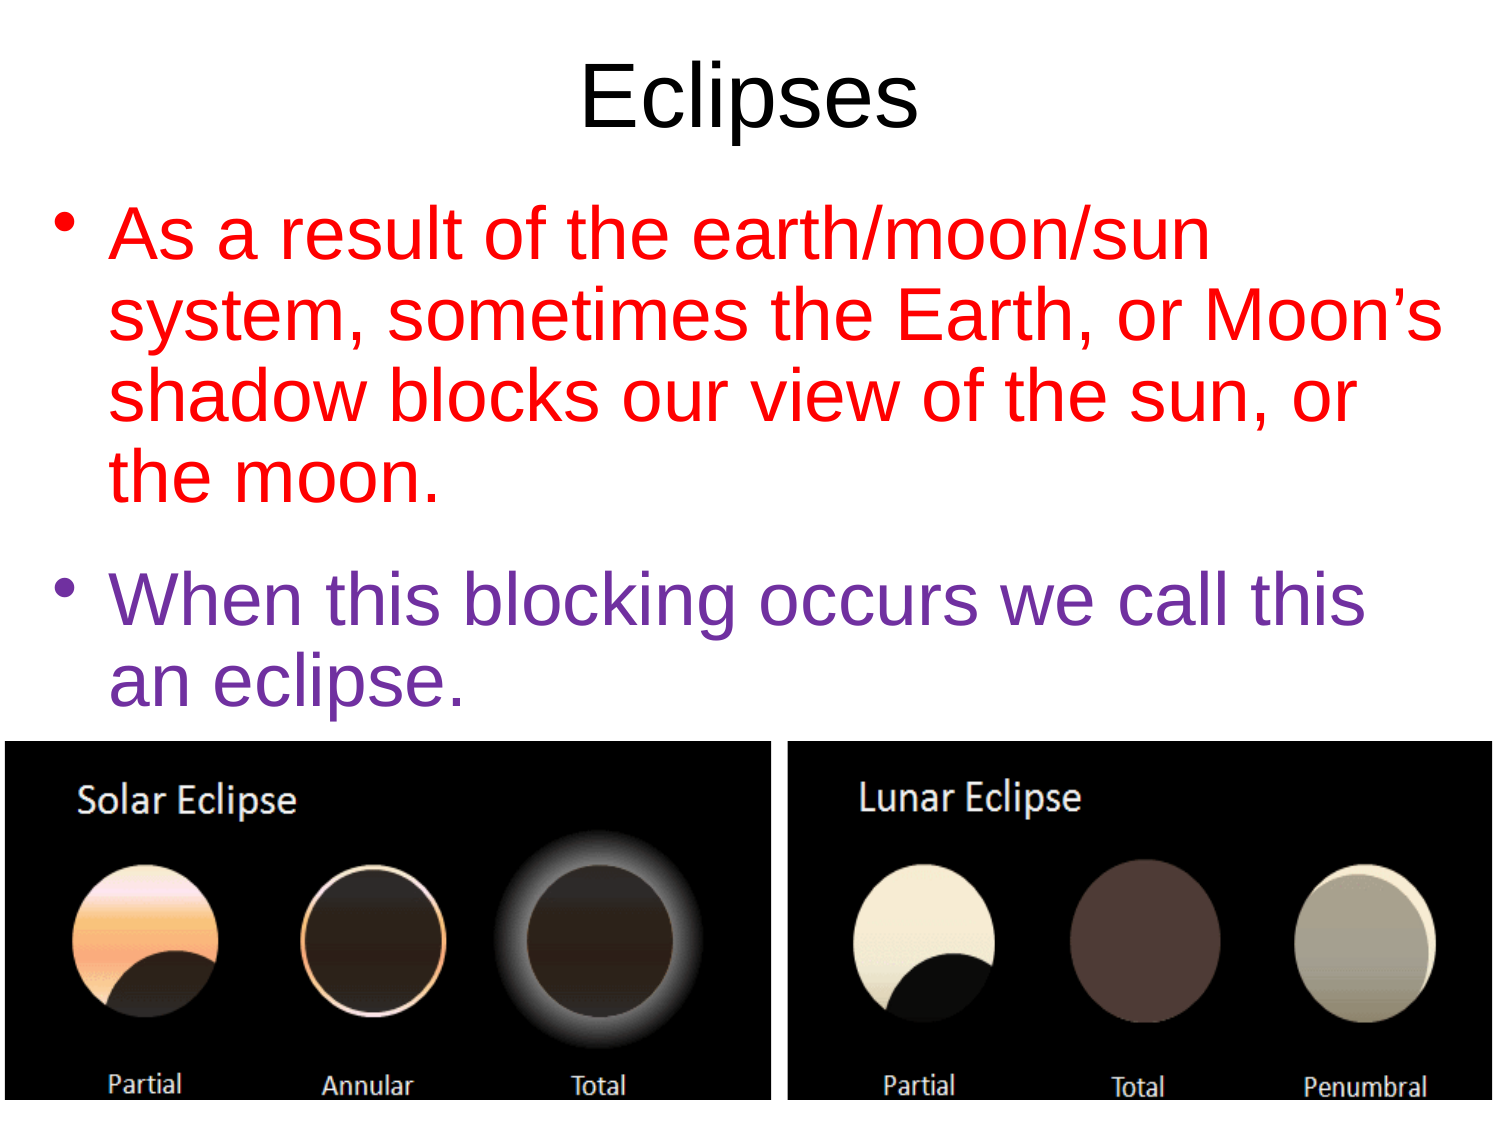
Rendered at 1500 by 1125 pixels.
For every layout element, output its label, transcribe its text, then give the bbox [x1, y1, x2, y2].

picture [787, 740, 1493, 1101]
title Eclipses [75, 45, 1425, 138]
picture [4, 740, 772, 1101]
list As a result of the earth/moon/sun system, sometimes the Earth, or Moon’s shadow blocks our view of the sun, or the moon. When this blocking occurs we call this an eclipse. [37, 187, 1463, 1005]
